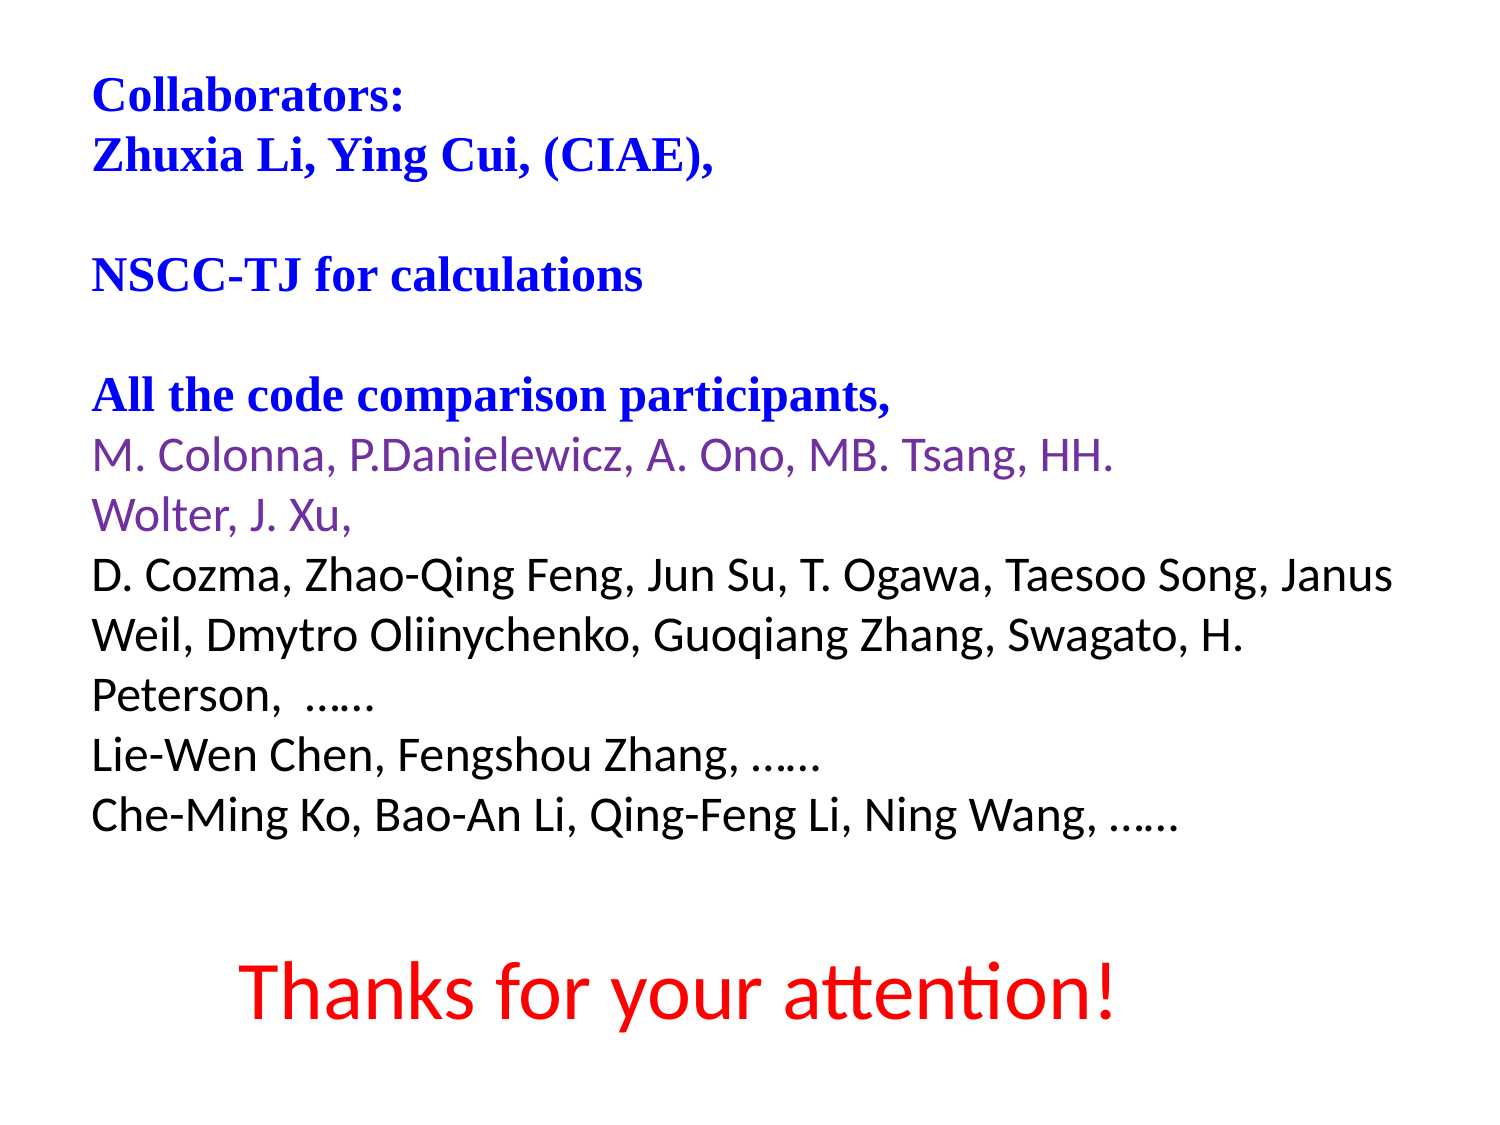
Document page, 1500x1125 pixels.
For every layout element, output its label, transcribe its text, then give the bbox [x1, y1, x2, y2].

text_box Collaborators: Zhuxia Li, Ying Cui, (CIAE), NSCC-TJ for calculations All the code comparison participants, M. Colonna, P.Danielewicz, A. Ono, MB. Tsang, HH. Wolter, J. Xu, D. Cozma, Zhao-Qing Feng, Jun Su, T. Ogawa, Taesoo Song, Janus Weil, Dmytro Oliinychenko, Guoqiang Zhang, Swagato, H. Peterson, …… Lie-Wen Chen, Fengshou Zhang, …… Che-Ming Ko, Bao-An Li, Qing-Feng Li, Ning Wang, …… [76, 54, 1424, 850]
text_box Thanks for your attention! [224, 928, 1135, 1044]
